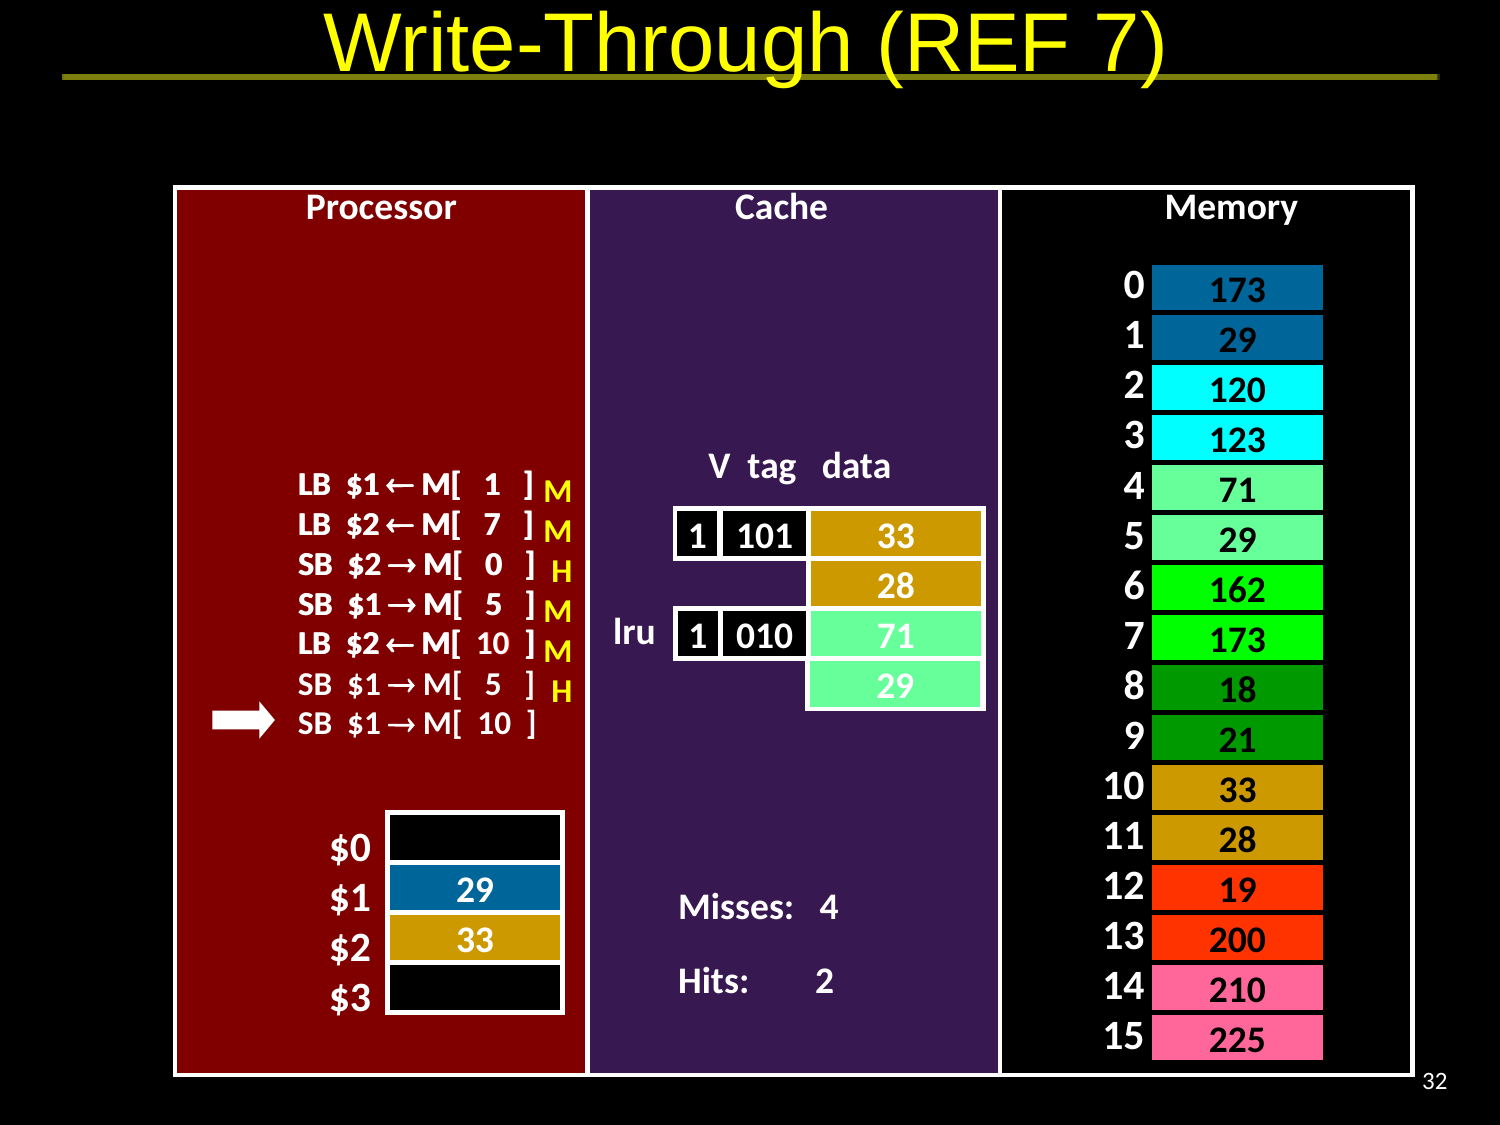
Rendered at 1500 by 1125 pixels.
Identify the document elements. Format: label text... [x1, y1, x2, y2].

text_box lru [598, 599, 671, 660]
text_box [387, 963, 563, 1013]
text_box 162 [1160, 563, 1325, 612]
text_box LB $1  M[ 1 ] LB $2  M[ 7 ] SB $2  M[ 0 ] SB $1  M[ 5 ] LB $2  M[ 10 ] SB $1  M[ 5 ] SB $1  M[ 10 ] [283, 454, 552, 749]
text_box Cache [720, 174, 844, 235]
text_box V tag data [649, 433, 950, 493]
text_box 210 [1160, 963, 1325, 1012]
text_box 33 [387, 912, 563, 963]
picture [62, 74, 1440, 80]
text_box [212, 701, 275, 739]
text_box Memory [1149, 174, 1314, 235]
text_box 21 [1149, 712, 1325, 763]
text_box Misses: 4 Hits: 2 [663, 874, 854, 1015]
text_box 123 [1160, 413, 1325, 462]
text_box 33 [1160, 763, 1325, 812]
title Write-Through (REF 7) [108, 0, 1384, 77]
text_box 29 [1149, 512, 1325, 563]
text_box 19 [1160, 863, 1325, 912]
text_box 225 [1149, 1012, 1325, 1063]
text_box [174, 187, 588, 1075]
text_box 173 [1149, 262, 1325, 313]
text_box 29 [387, 862, 563, 912]
text_box 1 [675, 608, 721, 659]
text_box 18 [1160, 663, 1325, 712]
text_box [387, 812, 563, 862]
text_box 120 [1149, 362, 1325, 413]
text_box 101 [720, 508, 808, 559]
text_box 28 [808, 558, 984, 609]
text_box [999, 187, 1413, 1075]
text_box $0 $1 $2 $3 [313, 812, 387, 1028]
text_box 010 [721, 608, 808, 659]
text_box 173 [1149, 612, 1325, 663]
text_box 71 [1149, 462, 1325, 512]
text_box 28 [1149, 812, 1325, 863]
text_box M M H M M H [528, 461, 587, 796]
text_box 29 [807, 658, 983, 709]
text_box 200 [1149, 912, 1325, 963]
text_box 29 [1160, 313, 1325, 362]
text_box Processor [291, 174, 473, 235]
text_box 0 1 2 3 4 5 6 7 8 9 10 11 12 13 14 15 [1087, 249, 1160, 1065]
text_box 33 [808, 508, 984, 558]
text_box 71 [808, 609, 984, 659]
text_box [588, 187, 999, 1075]
text_box 1 [674, 508, 720, 559]
